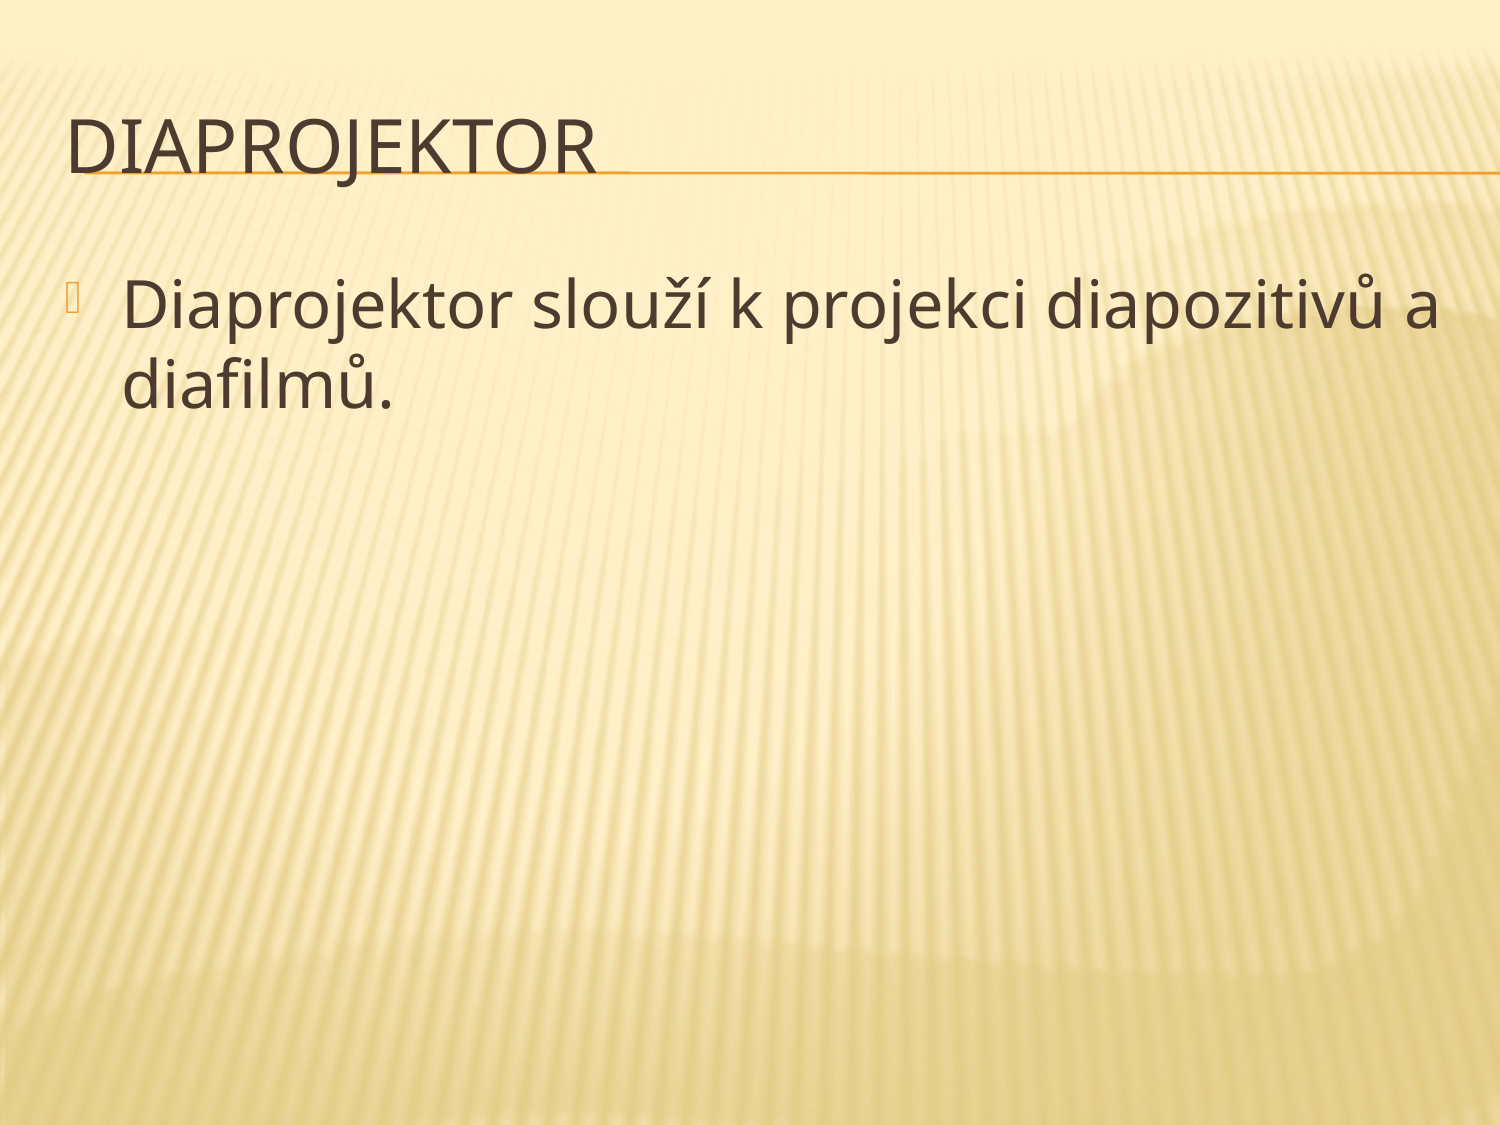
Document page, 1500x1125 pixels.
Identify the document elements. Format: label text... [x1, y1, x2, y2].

title Diaprojektor [50, 75, 1475, 213]
list Diaprojektor slouží k projekci diapozitivů a diafilmů. [50, 254, 1475, 998]
